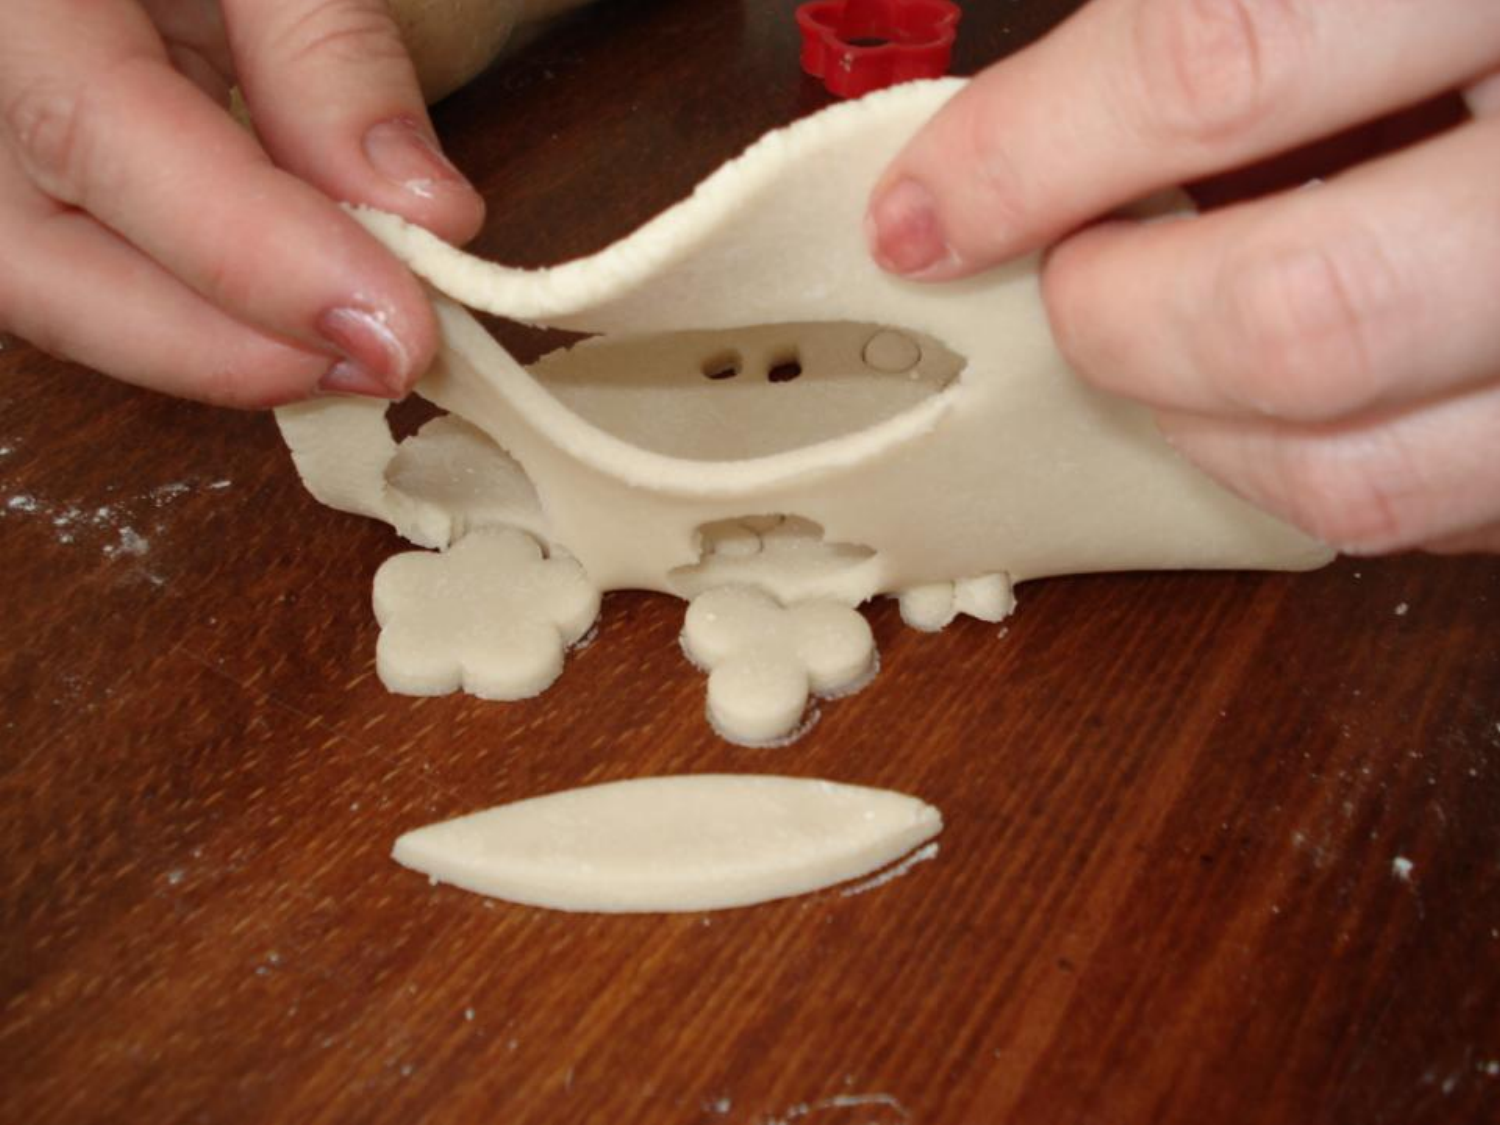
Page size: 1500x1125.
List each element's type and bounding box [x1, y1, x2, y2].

list [0, 0, 1500, 1125]
